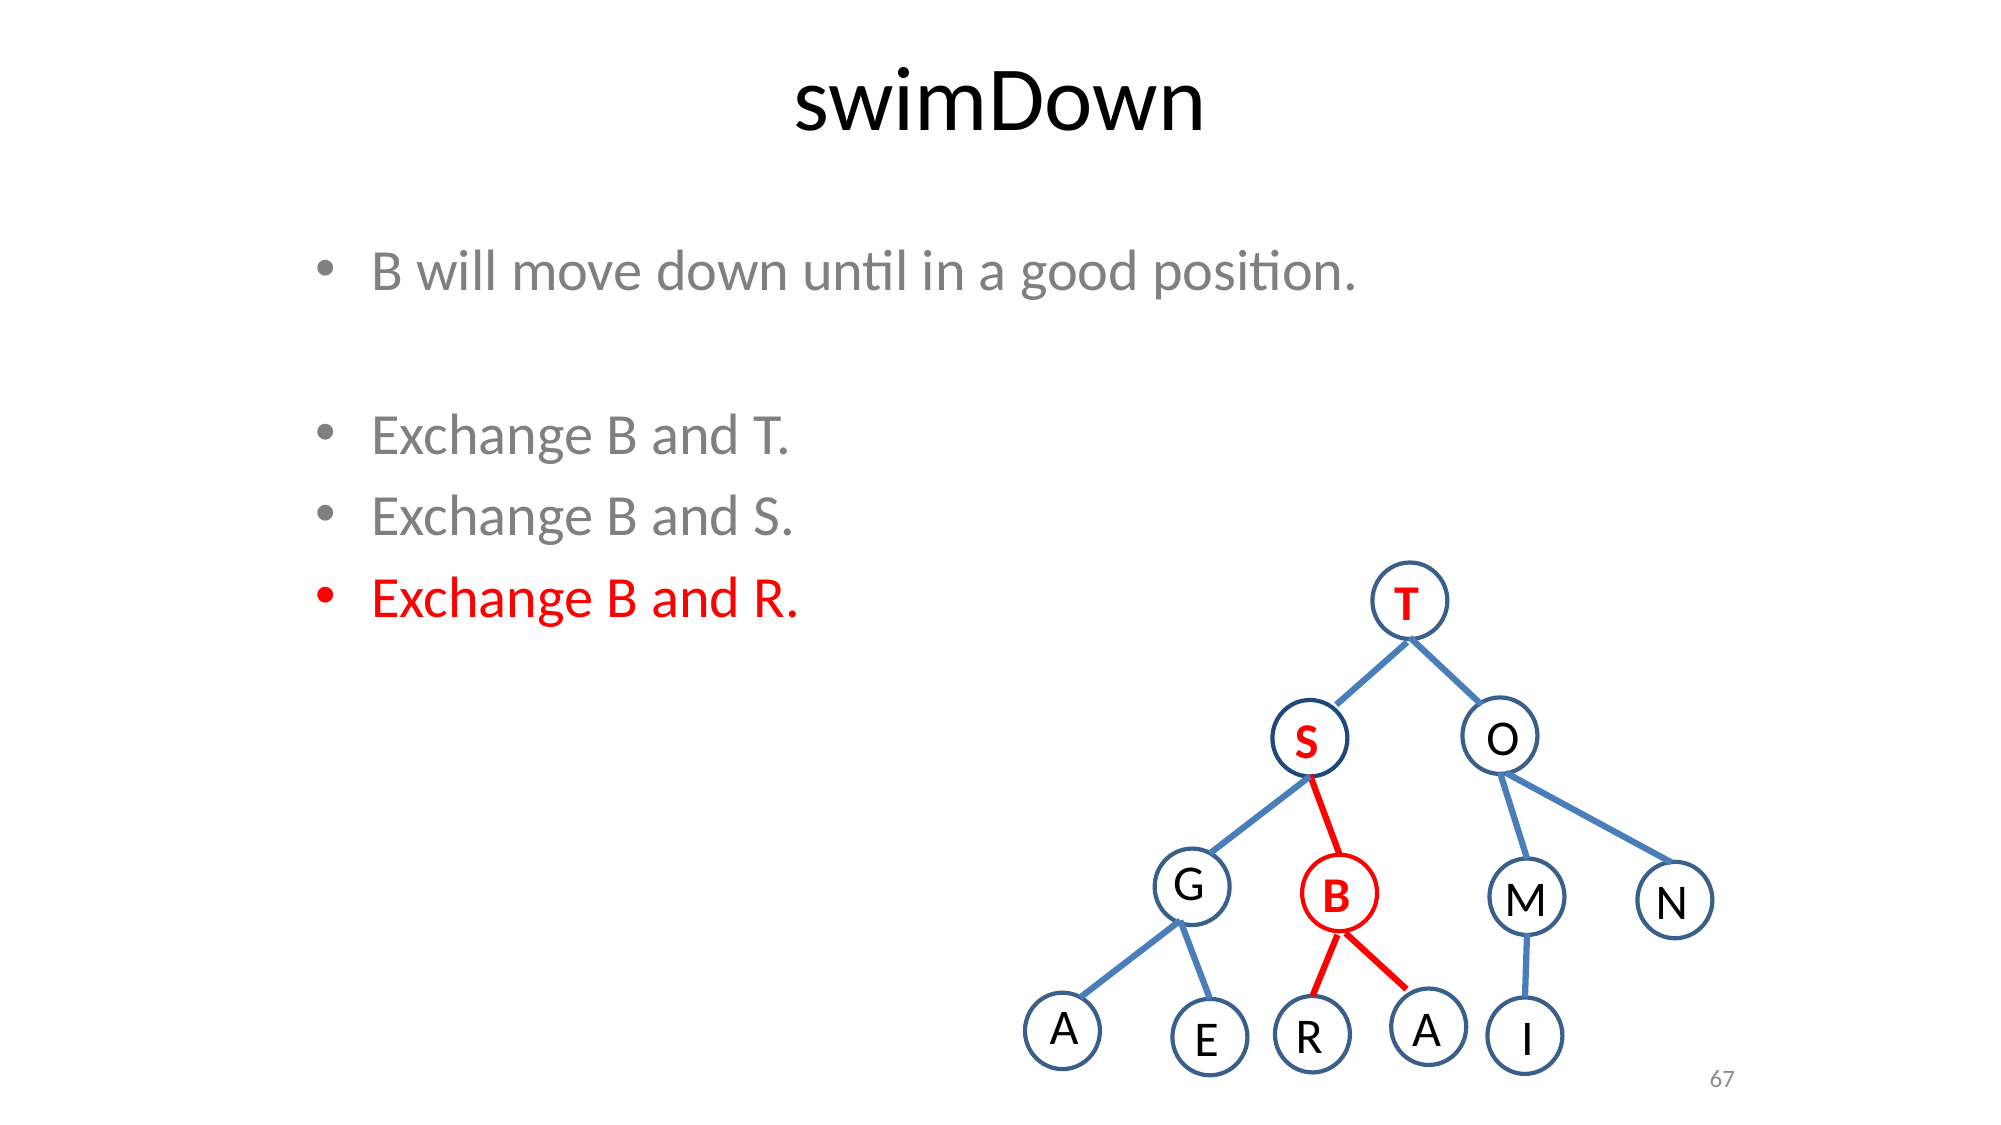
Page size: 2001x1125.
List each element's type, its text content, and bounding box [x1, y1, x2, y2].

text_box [1024, 562, 1713, 1076]
list B will move down until in a good position. Exchange B and T. Exchange B and S. Exchange B and R. [300, 224, 1538, 1050]
title swimDown [324, 12, 1675, 175]
slide_number 67 [1400, 1047, 1750, 1108]
